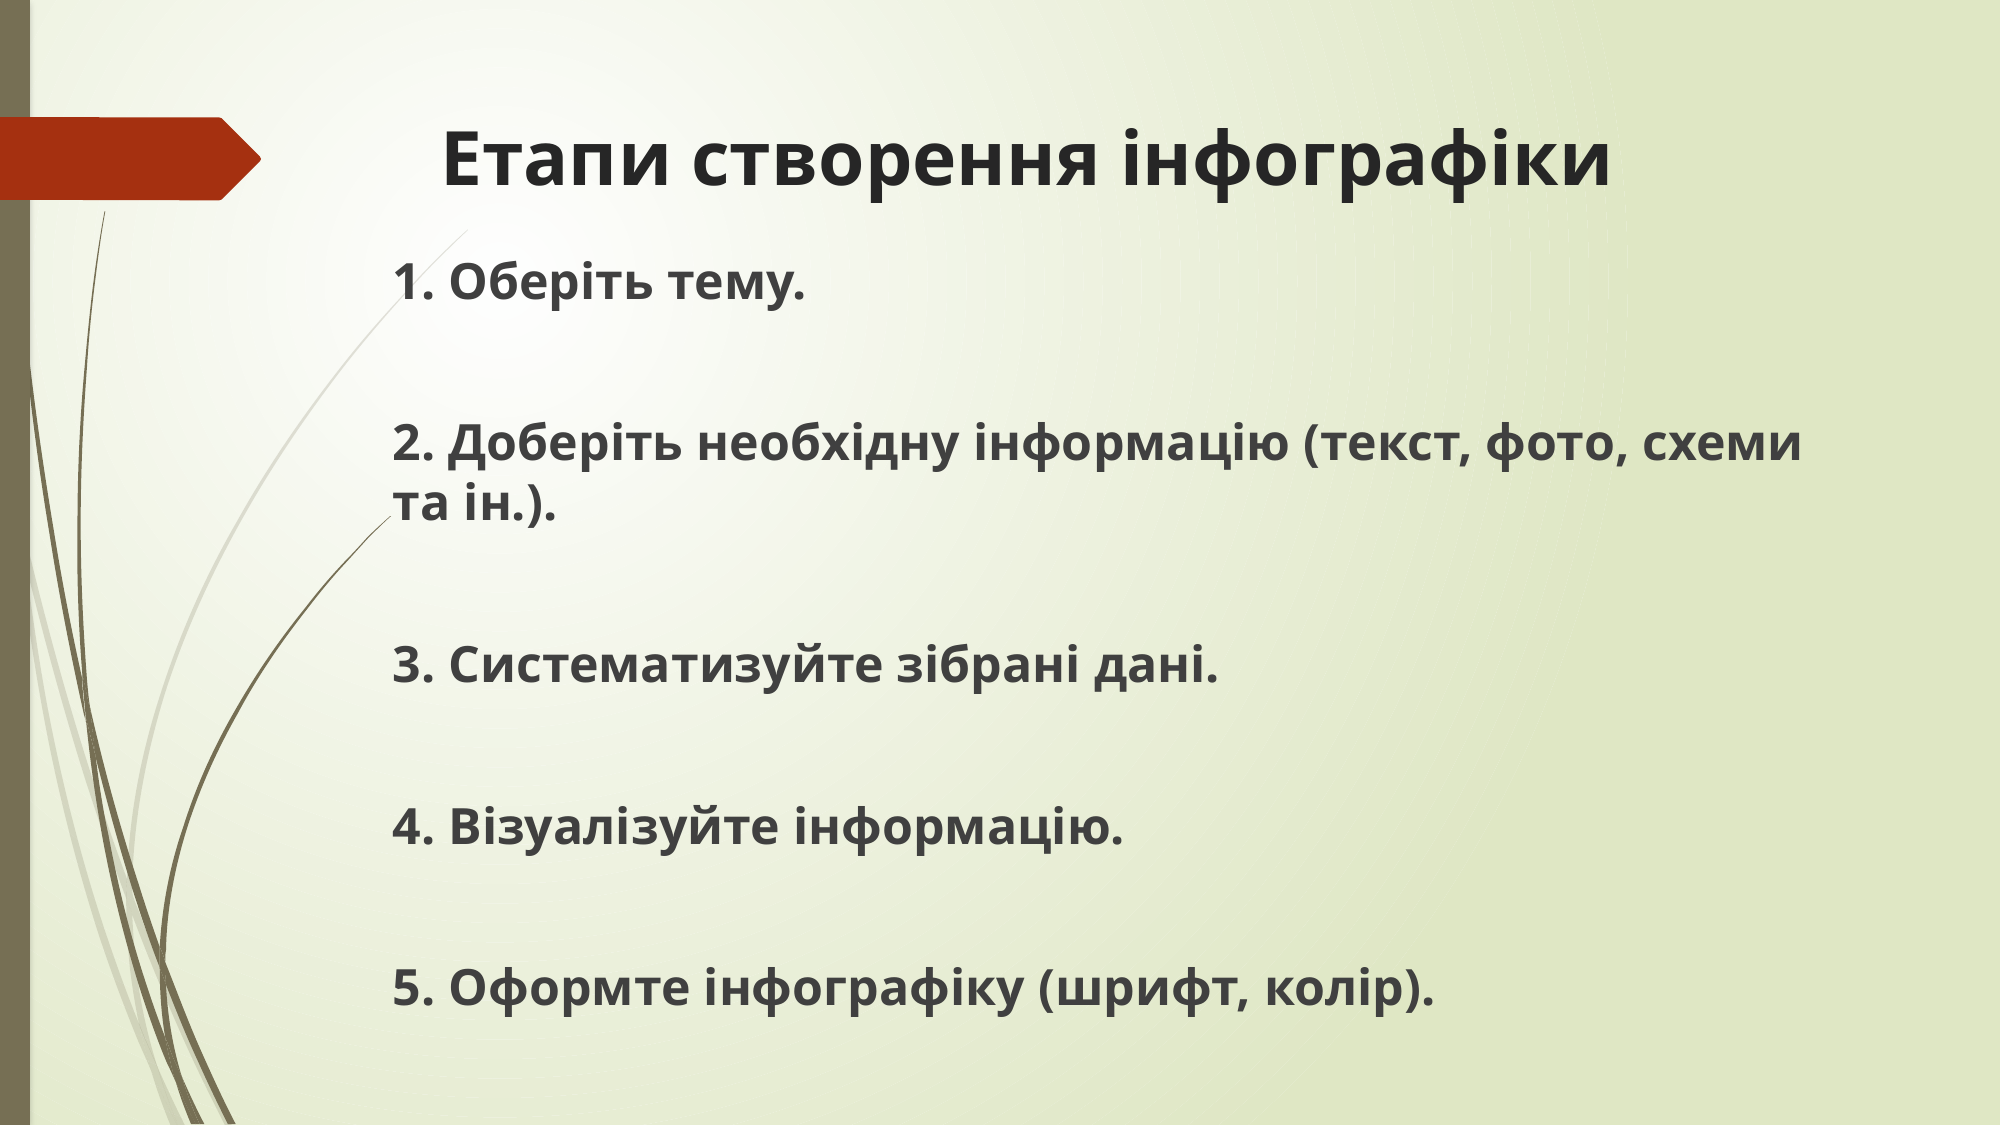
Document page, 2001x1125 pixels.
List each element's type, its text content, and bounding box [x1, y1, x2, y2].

title Етапи створення інфографіки [425, 102, 1888, 313]
list 1. Оберіть тему. 2. Доберіть необхідну інформацію (текст, фото, схеми та ін.). 3. Систематизуйте зібрані дані. 4. Візуалізуйте інформацію. 5. Оформте інфографіку (шрифт, колір). [377, 241, 1841, 1055]
